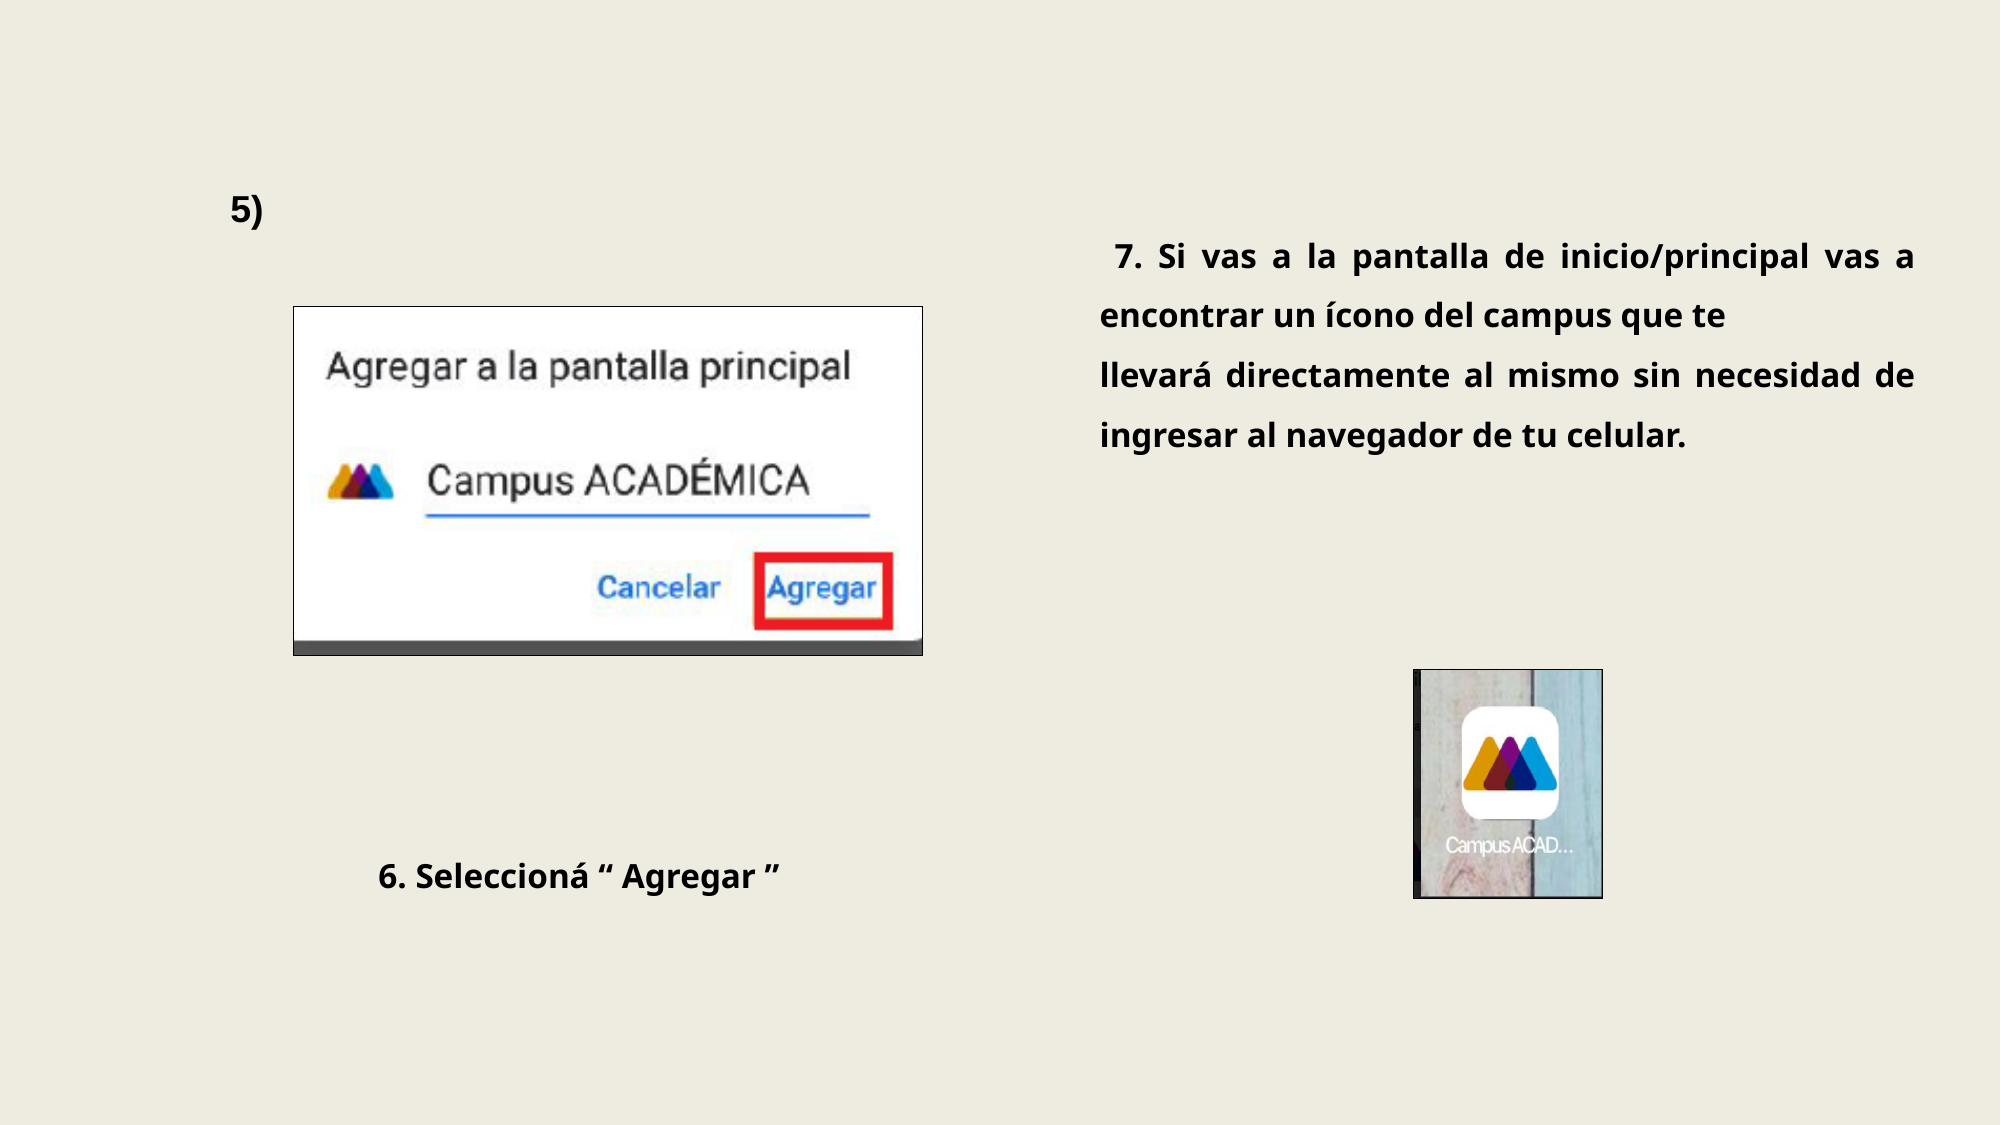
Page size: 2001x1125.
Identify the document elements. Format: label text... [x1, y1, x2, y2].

text_box 7. Si vas a la pantalla de inicio/principal vas a encontrar un ícono del campus que te llevará directamente al mismo sin necesidad de ingresar al navegador de tu celular. [1084, 207, 1932, 526]
text_box 5) [215, 176, 294, 237]
picture [293, 306, 923, 657]
text_box 6. Seleccioná “ Agregar ” [155, 823, 1003, 903]
picture [1413, 669, 1603, 899]
